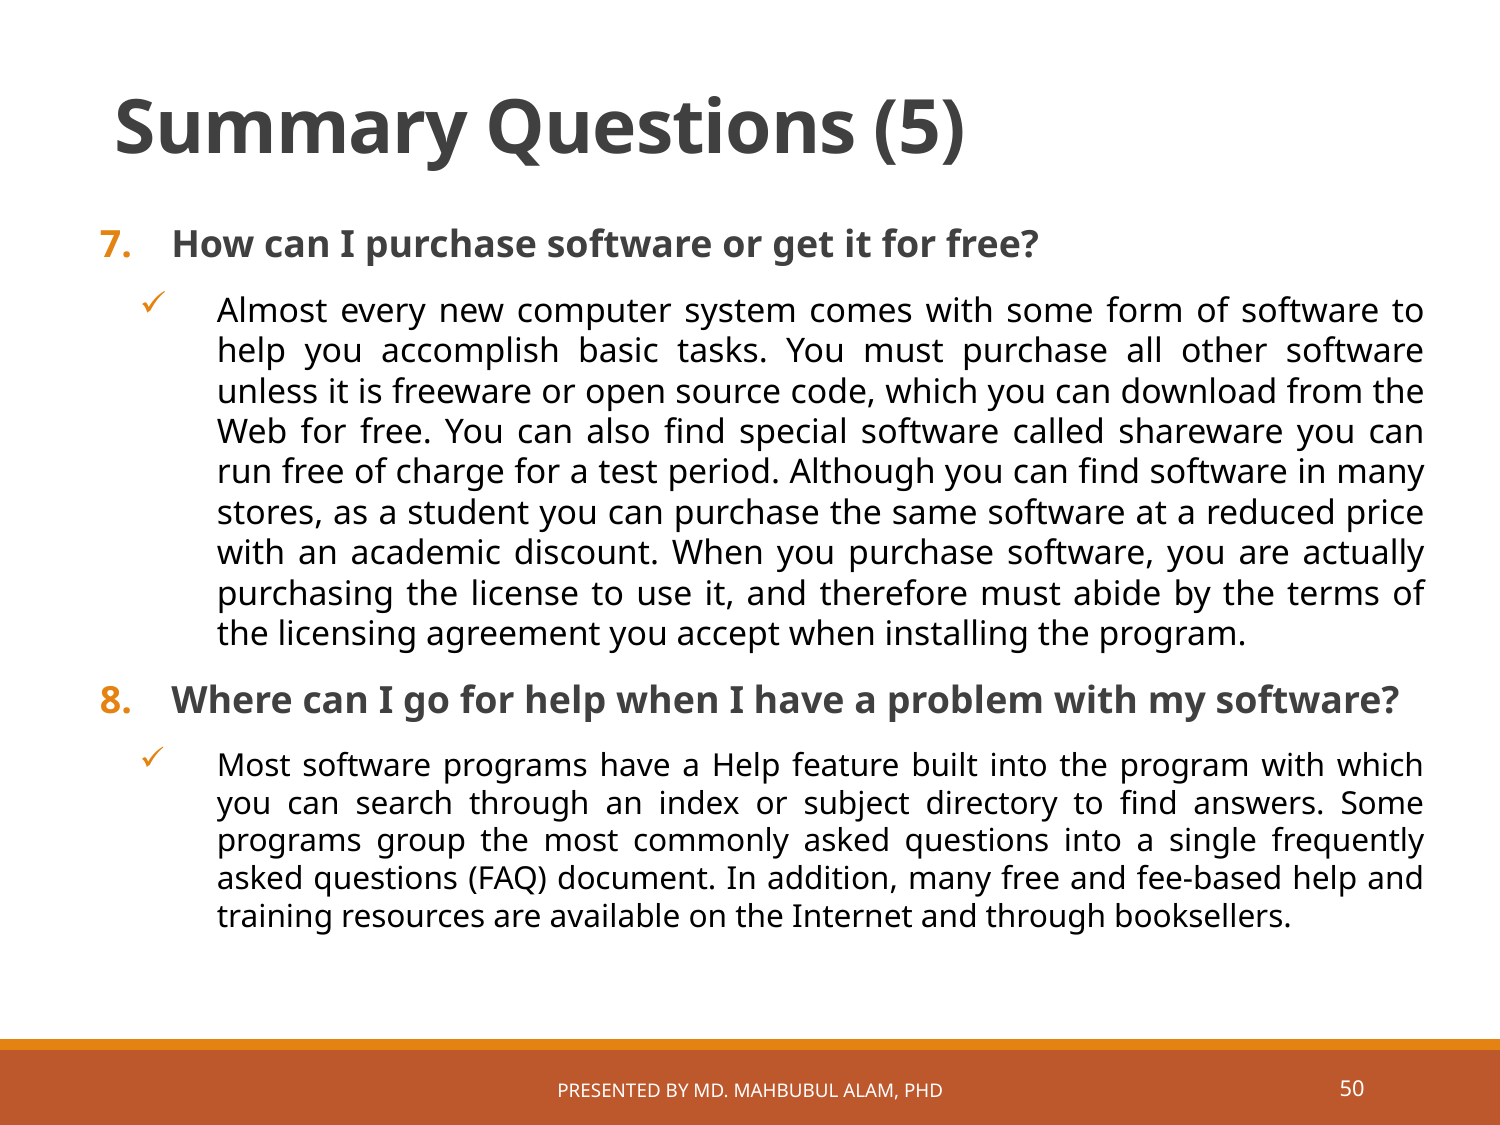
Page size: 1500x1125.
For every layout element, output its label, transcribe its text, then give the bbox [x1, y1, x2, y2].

list How can I purchase software or get it for free? Almost every new computer system comes with some form of software to help you accomplish basic tasks. You must purchase all other software unless it is freeware or open source code, which you can download from the Web for free. You can also find special software called shareware you can run free of charge for a test period. Although you can find software in many stores, as a student you can purchase the same software at a reduced price with an academic discount. When you purchase software, you are actually purchasing the license to use it, and therefore must abide by the terms of the licensing agreement you accept when installing the program. Where can I go for help when I have a problem with my software? Most software programs have a Help feature built into the program with which you can search through an index or subject directory to find answers. Some programs group the most commonly asked questions into a single frequently asked questions (FAQ) document. In addition, many free and fee-based help and training resources are available on the Internet and through booksellers. [99, 212, 1425, 988]
slide_number 49 [1218, 1059, 1380, 1120]
footer Presented by Md. Mahbubul Alam, PhD [453, 1059, 1047, 1120]
title Summary Questions (5) [99, 71, 1369, 177]
